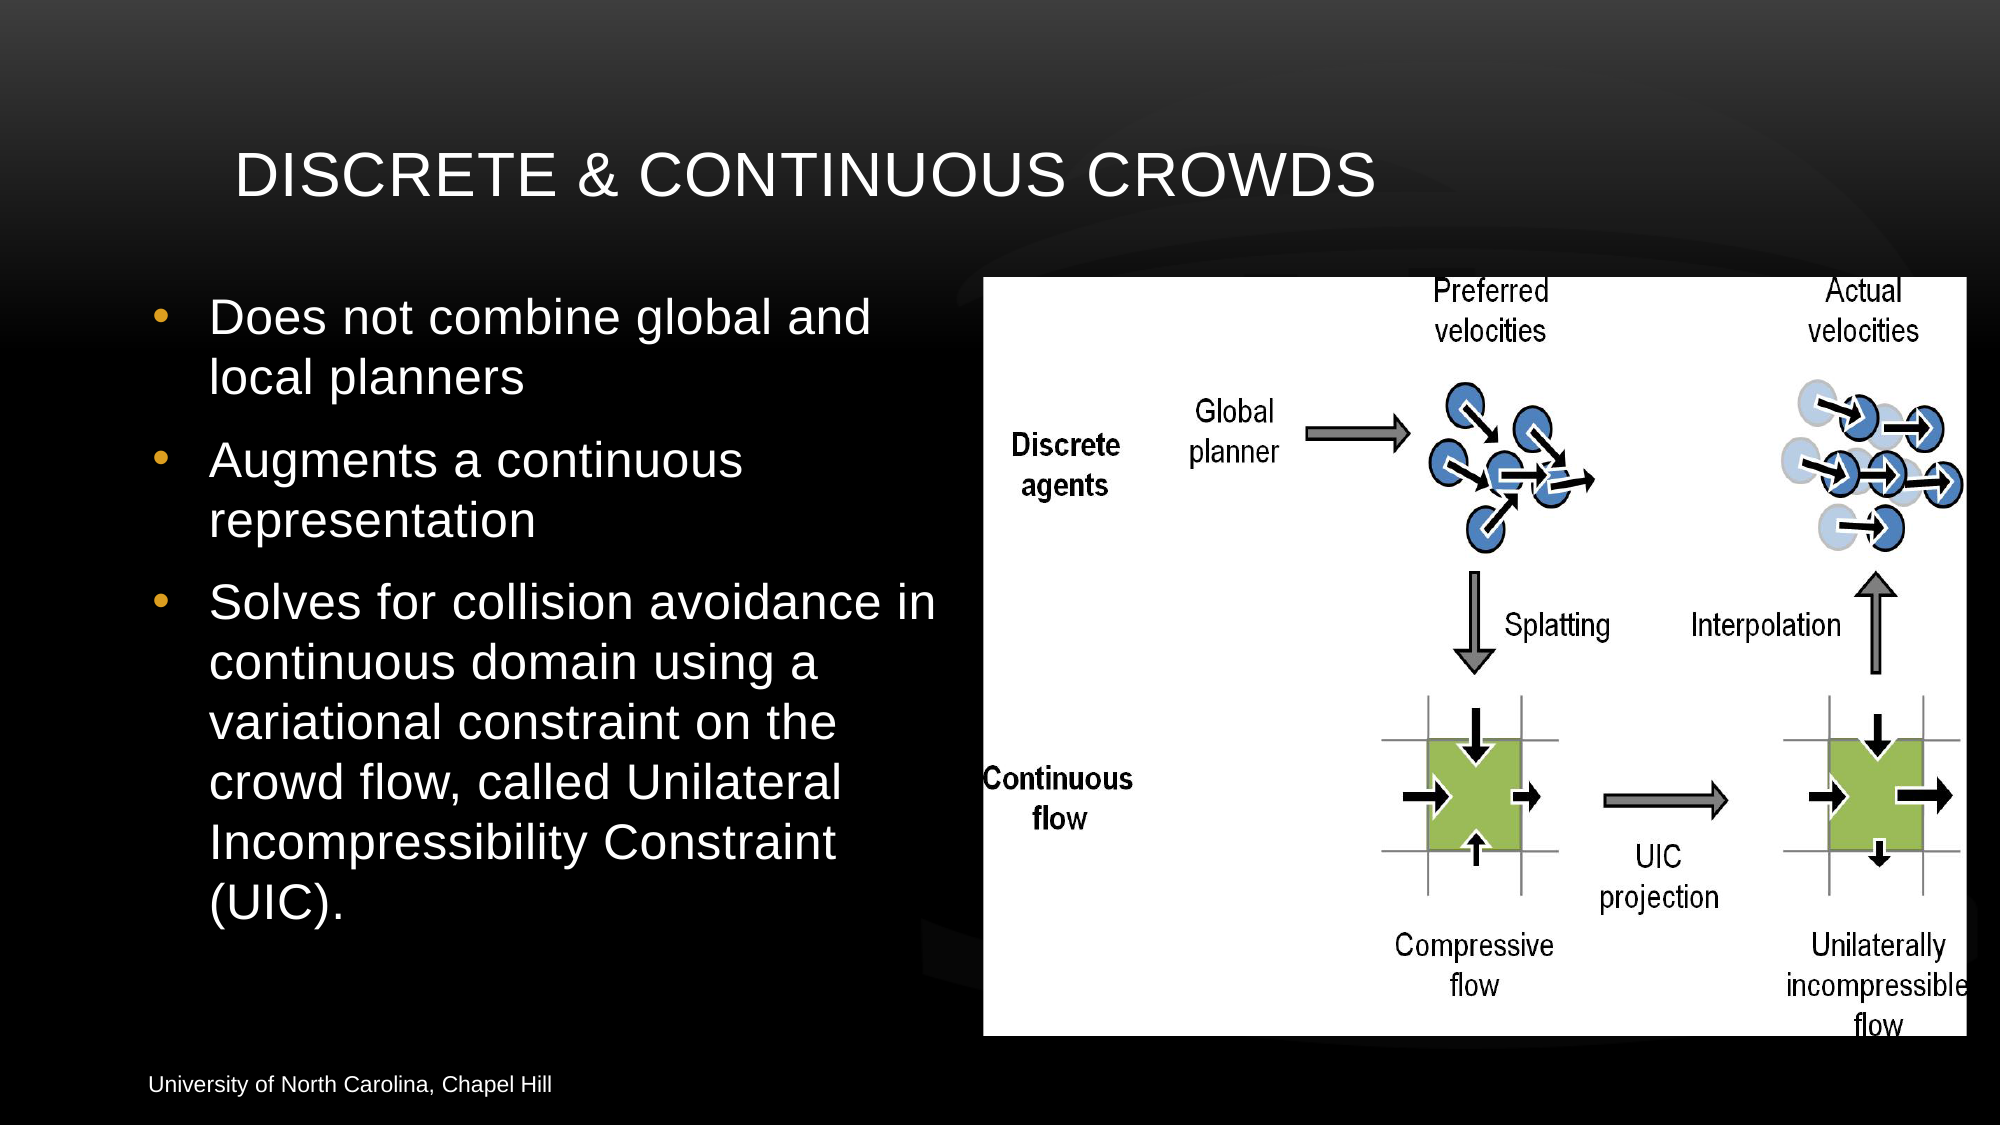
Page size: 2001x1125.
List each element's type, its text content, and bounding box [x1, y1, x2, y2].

picture [983, 277, 1967, 1036]
list Does not combine global and local planners Augments a continuous representation Solves for collision avoidance in continuous domain using a variational constraint on the crowd flow, called Unilateral Incompressibility Constraint (UIC). [137, 277, 983, 1014]
footer University of North Carolina, Chapel Hill [133, 1062, 967, 1103]
title Discrete & Continuous Crowds [219, 6, 1682, 217]
